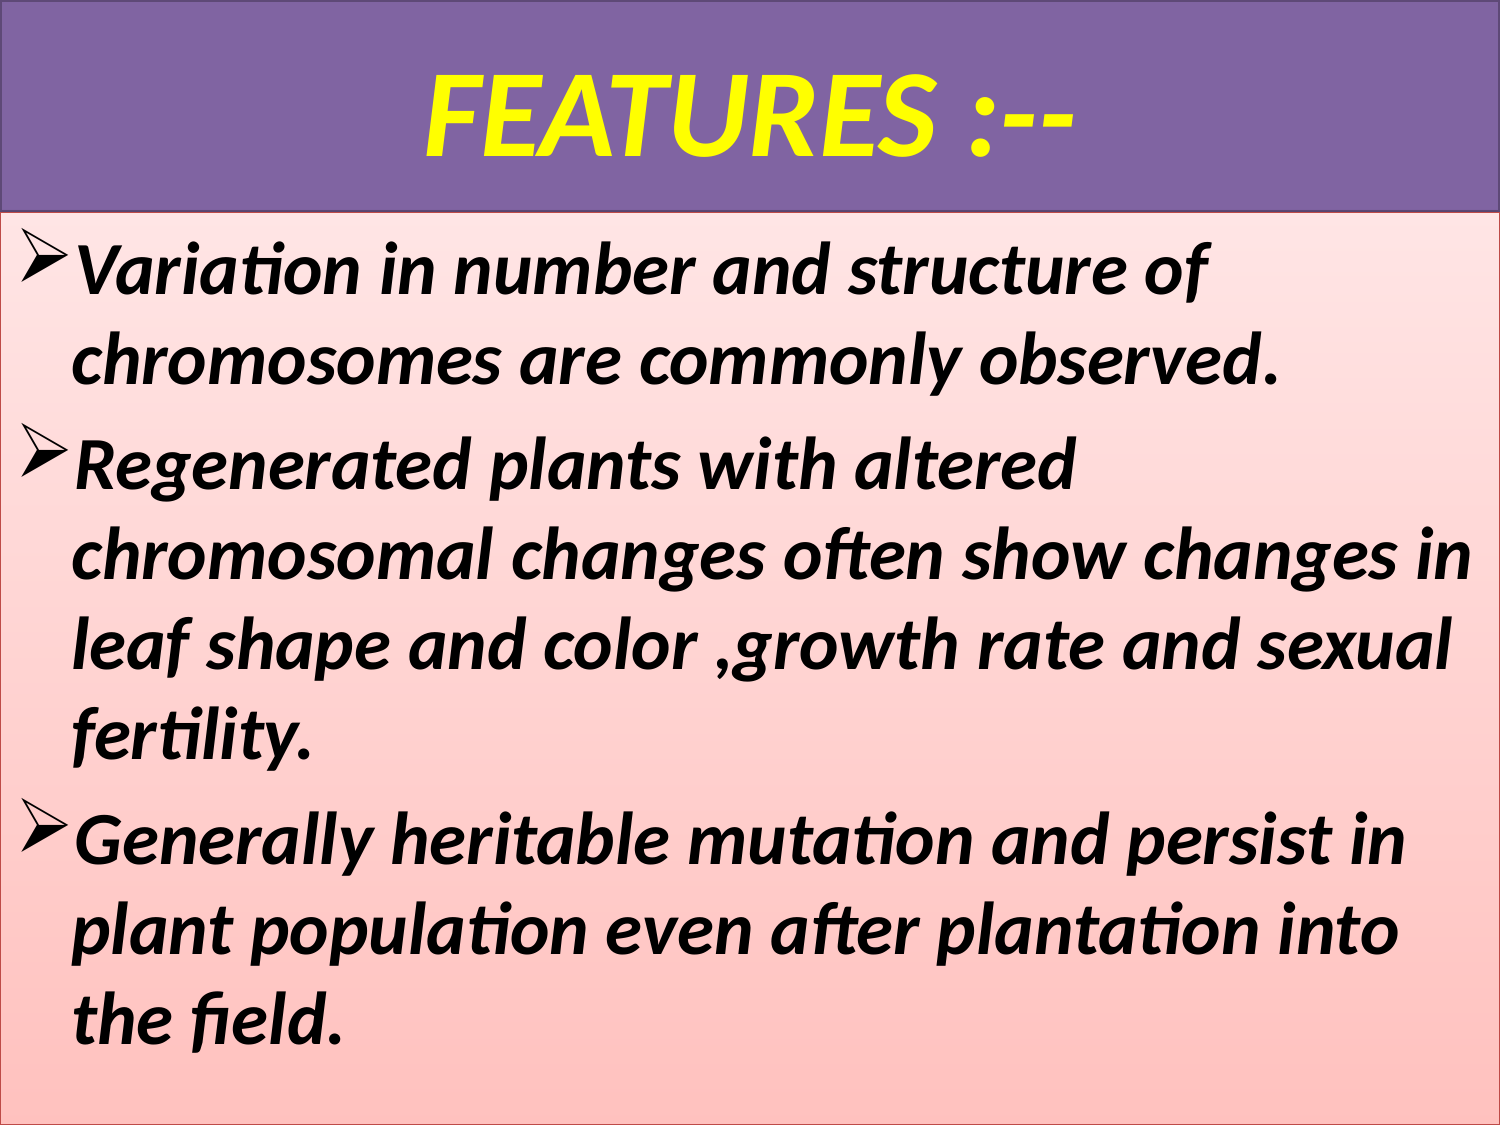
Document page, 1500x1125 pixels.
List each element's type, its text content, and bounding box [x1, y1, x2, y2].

list Variation in number and structure of chromosomes are commonly observed. Regenerated plants with altered chromosomal changes often show changes in leaf shape and color ,growth rate and sexual fertility. Generally heritable mutation and persist in plant population even after plantation into the field. [0, 212, 1500, 1125]
title FEATURES :-- [0, 0, 1500, 211]
